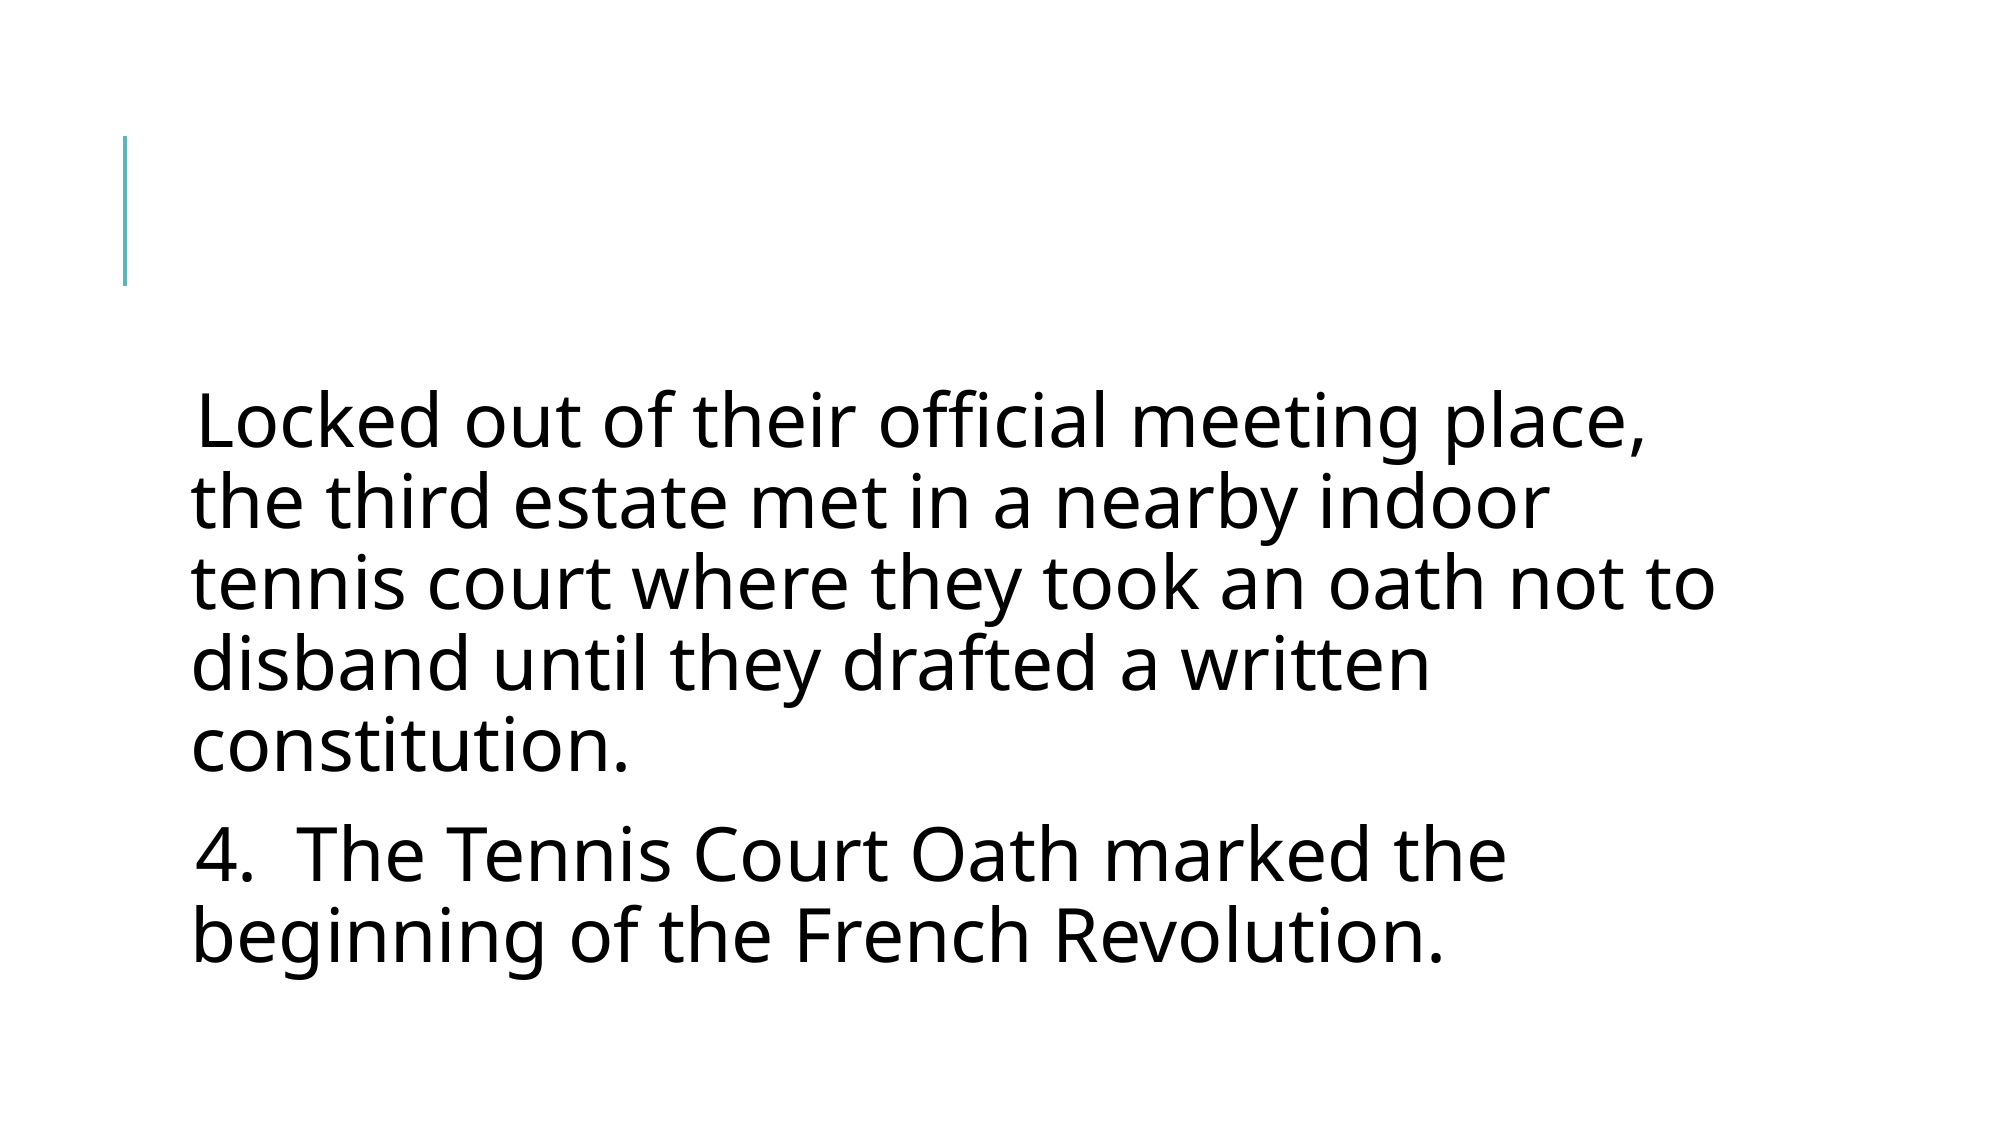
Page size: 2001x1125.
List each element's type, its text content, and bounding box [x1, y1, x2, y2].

list Locked out of their official meeting place, the third estate met in a nearby indoor tennis court where they took an oath not to disband until they drafted a written constitution. 4. The Tennis Court Oath marked the beginning of the French Revolution. [168, 375, 1763, 1035]
